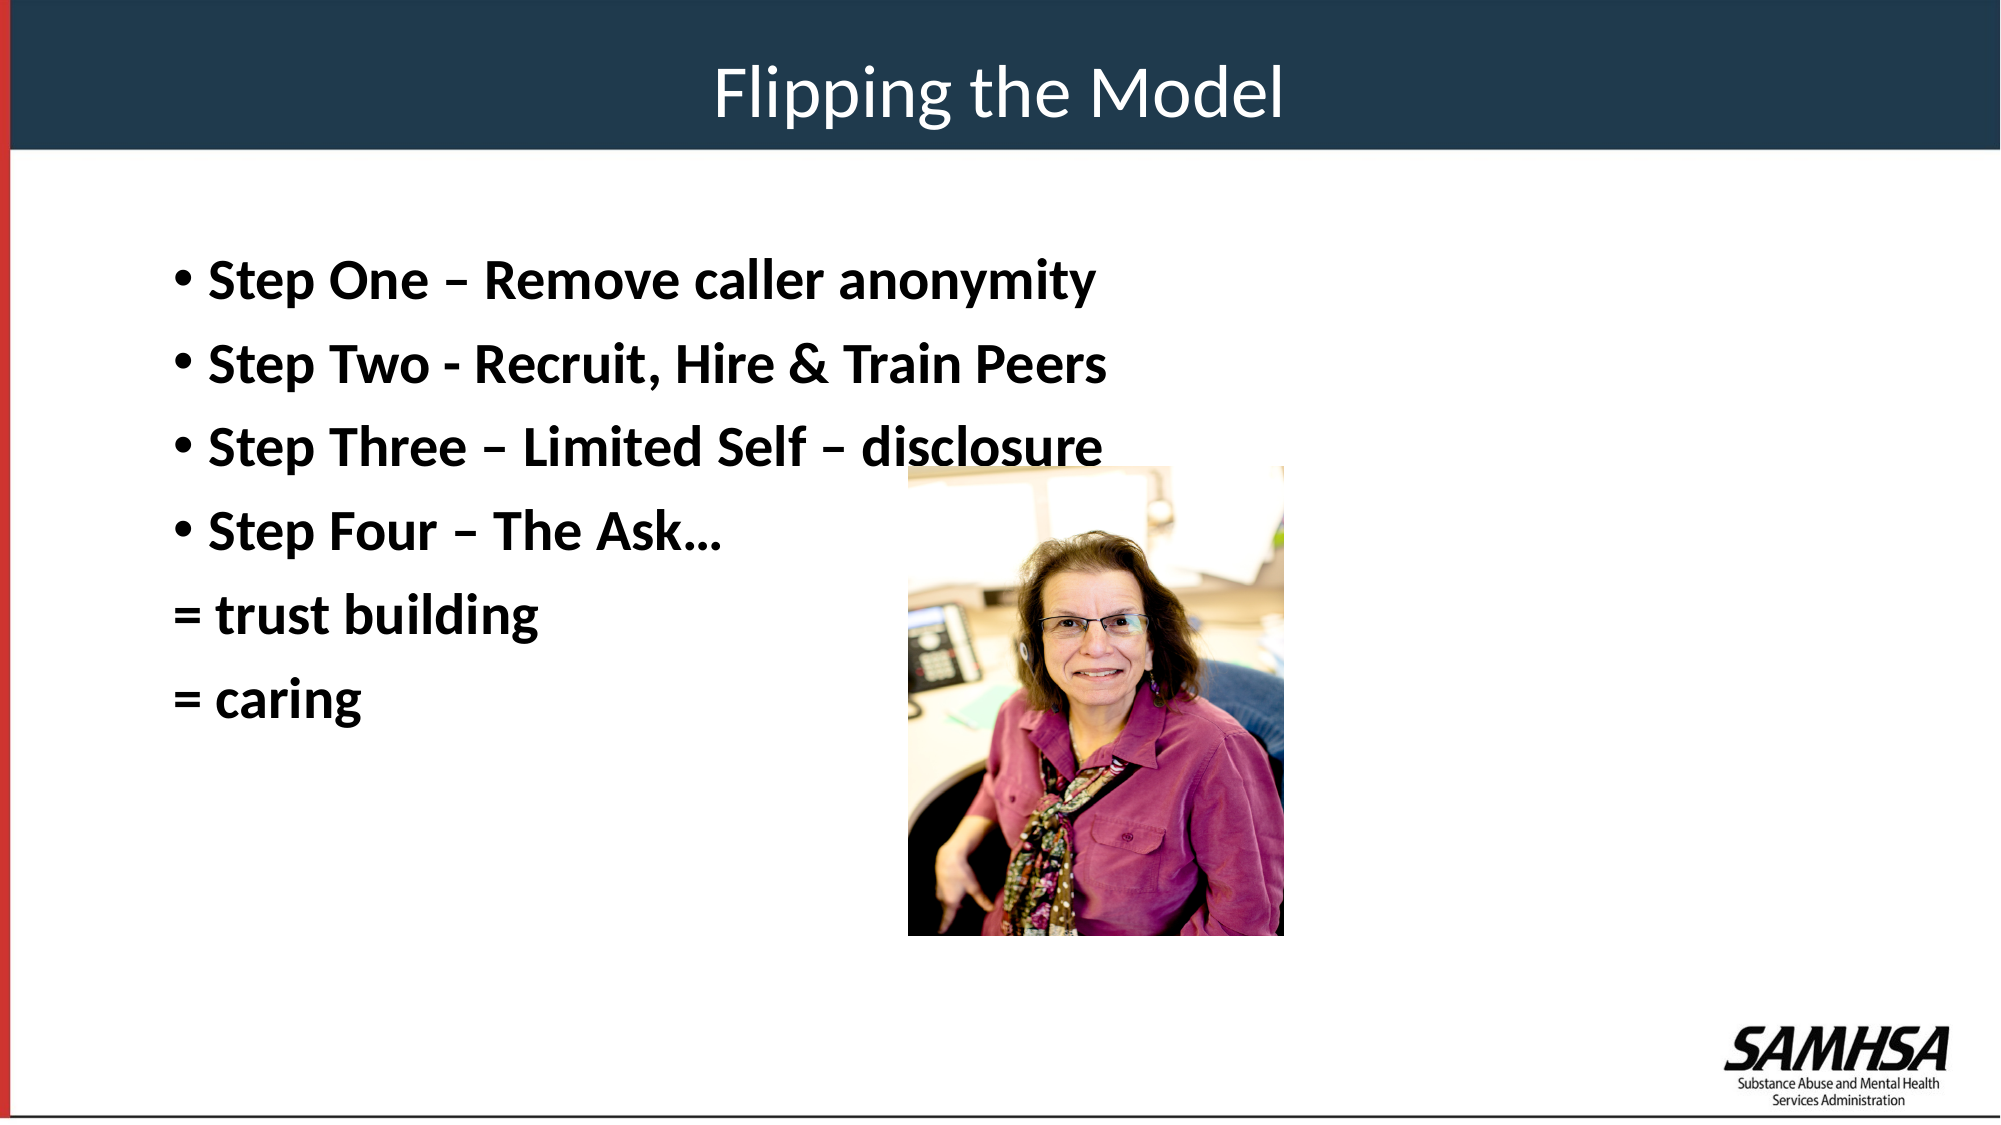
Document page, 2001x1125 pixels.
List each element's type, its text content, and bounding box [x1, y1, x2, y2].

text_box Flipping the Model [560, 34, 1440, 140]
picture [0, 0, 2001, 1125]
text_box Step One – Remove caller anonymity Step Two - Recruit, Hire & Train Peers Step Three – Limited Self – disclosure Step Four – The Ask… = trust building = caring [158, 241, 1509, 984]
